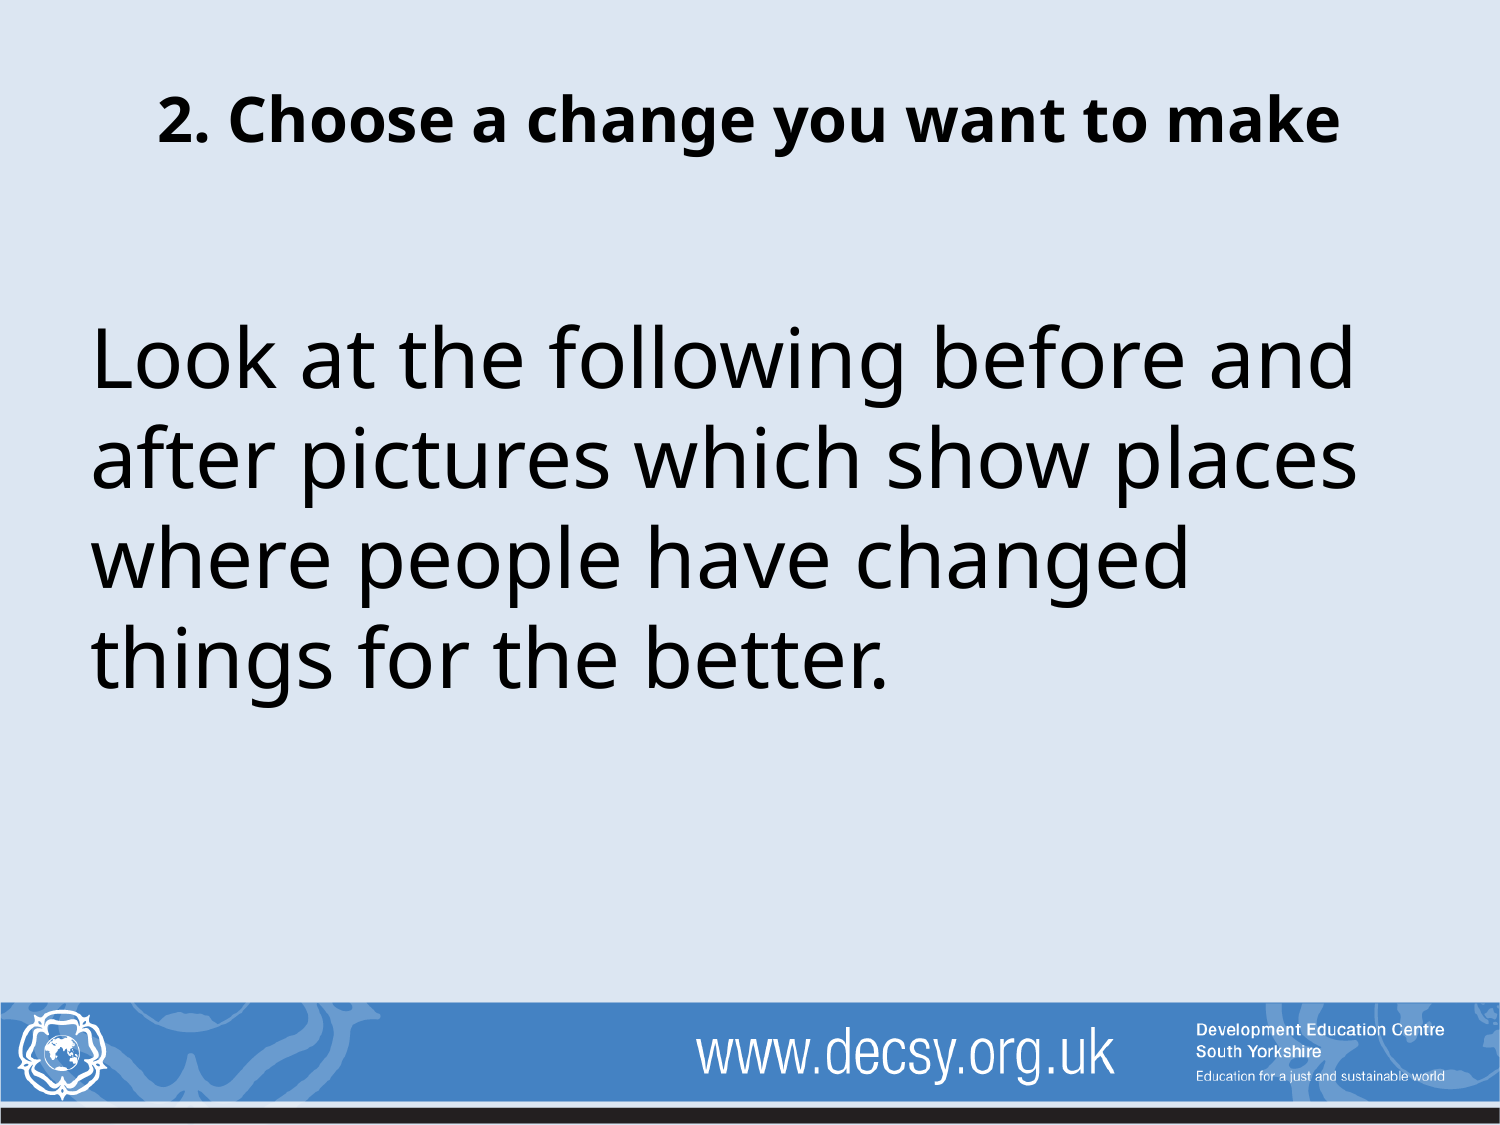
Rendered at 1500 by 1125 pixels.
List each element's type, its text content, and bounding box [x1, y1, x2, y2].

picture [0, 1002, 1500, 1125]
title 2. Choose a change you want to make [75, 45, 1425, 189]
list Look at the following before and after pictures which show places where people have changed things for the better. [75, 297, 1425, 1005]
